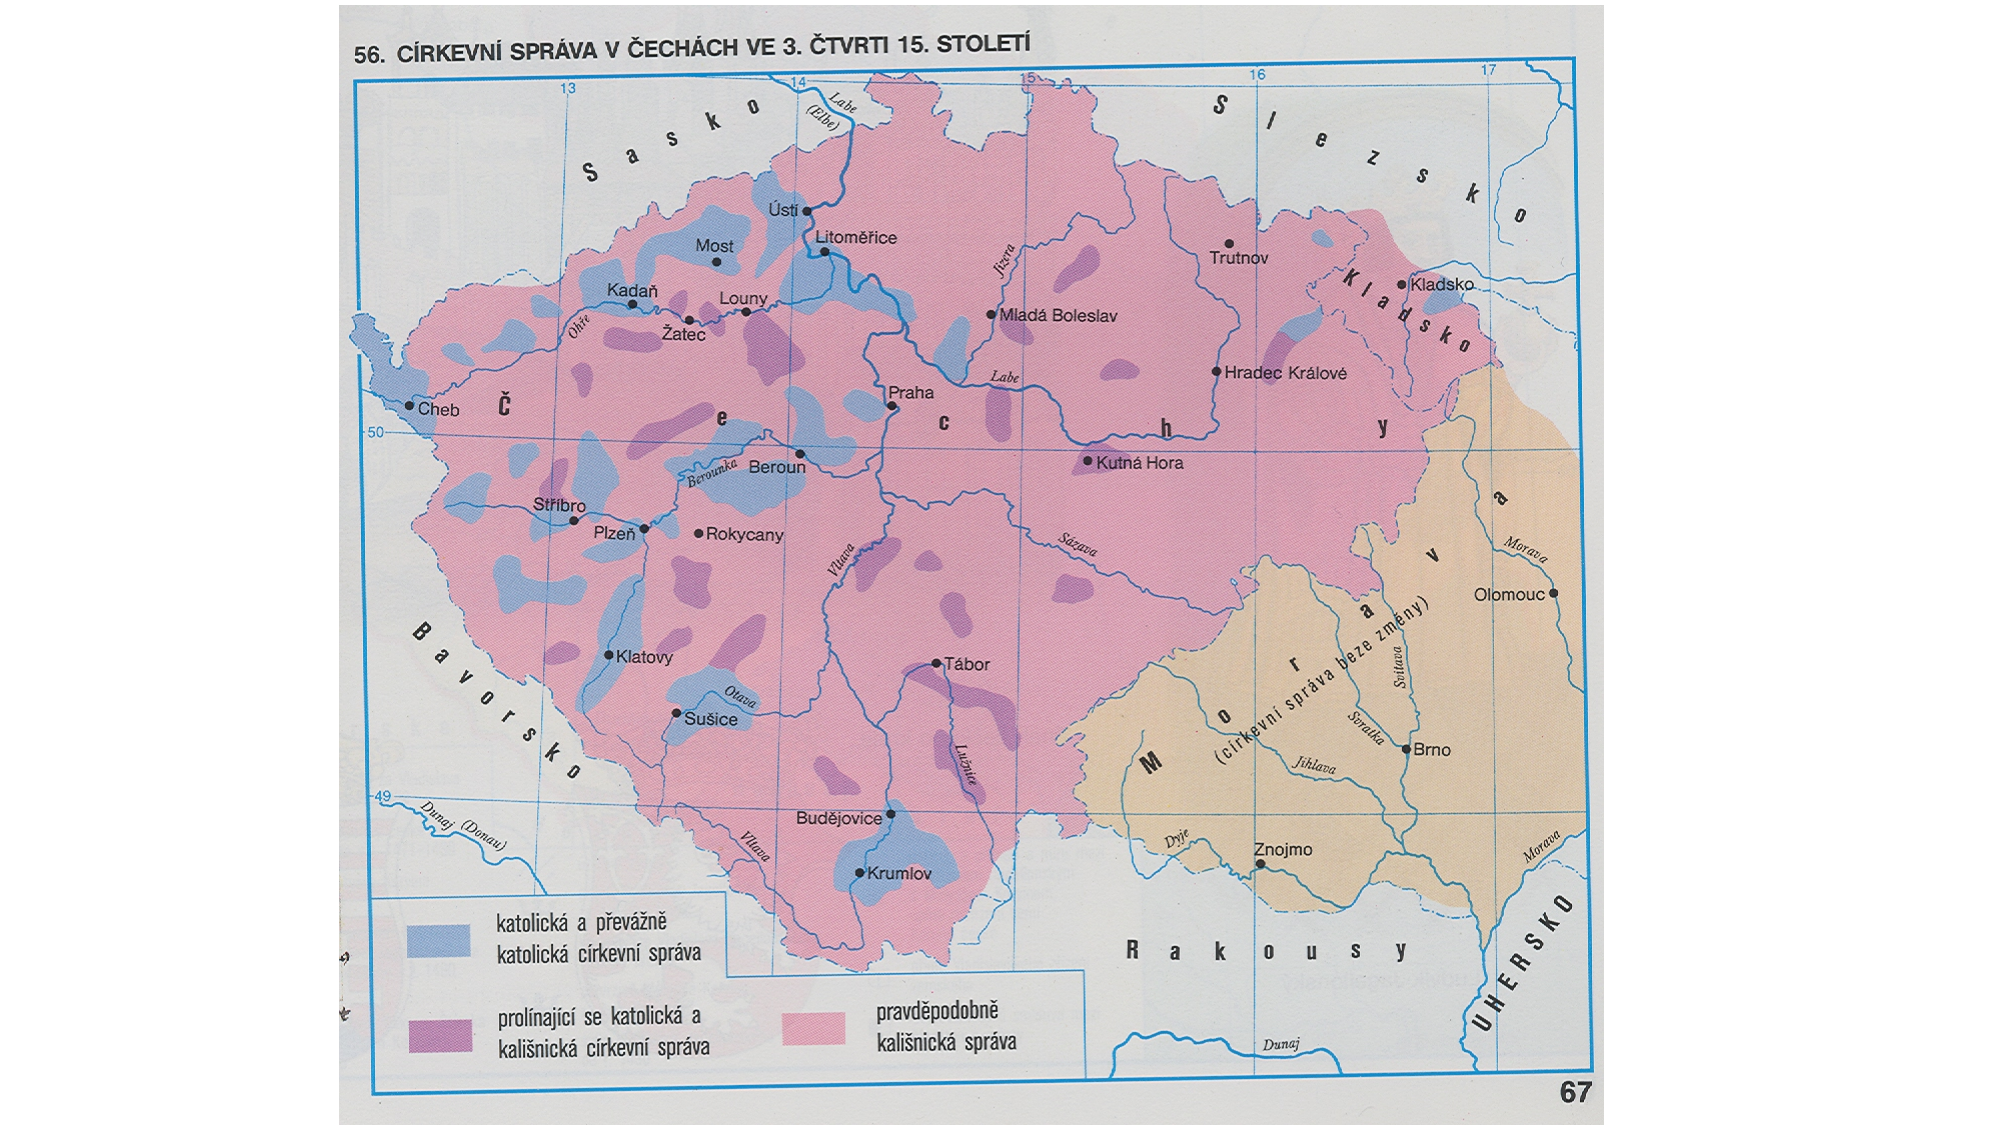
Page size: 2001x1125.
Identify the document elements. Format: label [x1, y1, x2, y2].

picture [339, 5, 1604, 1125]
